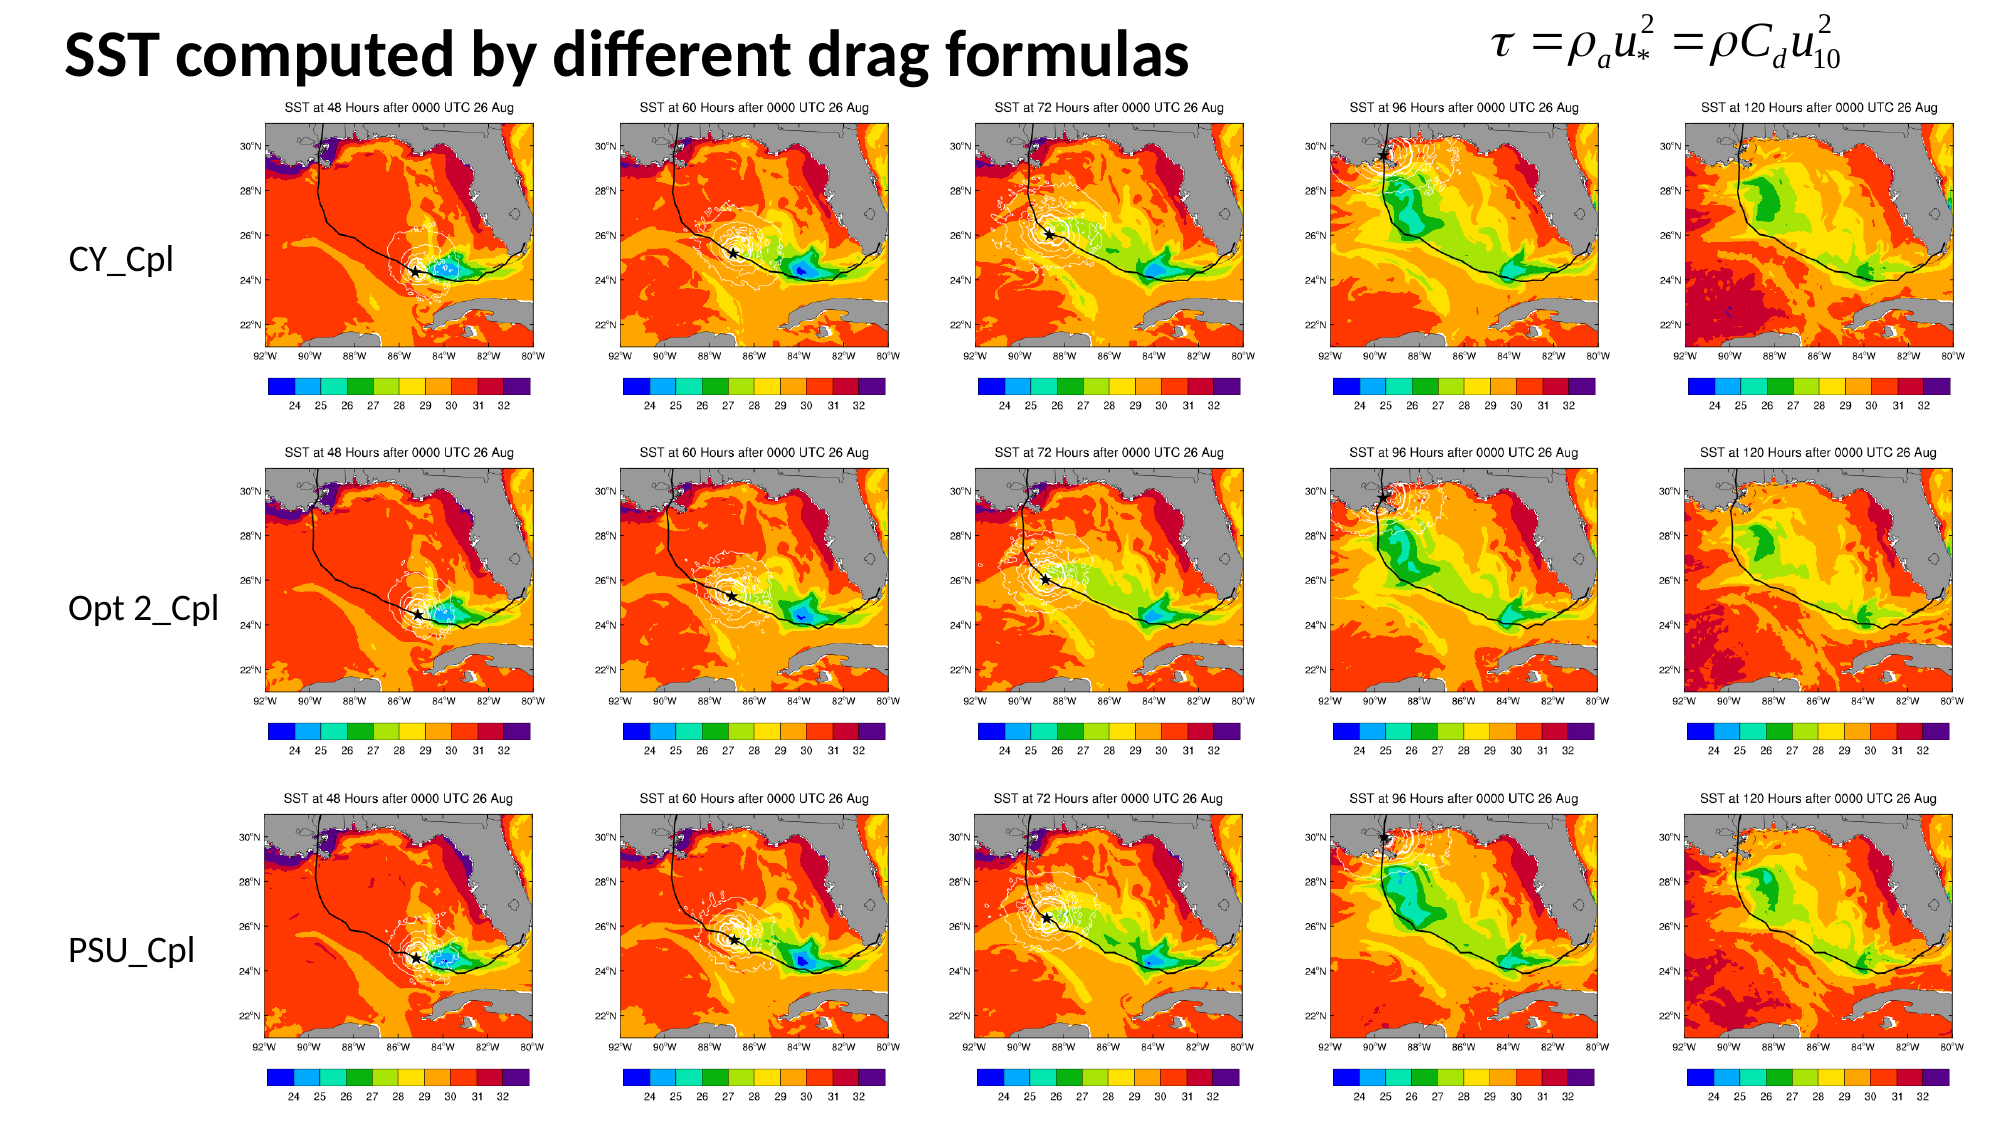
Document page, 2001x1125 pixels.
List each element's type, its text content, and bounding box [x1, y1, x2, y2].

text_box CY_Cpl [54, 226, 221, 286]
text_box SST computed by different drag formulas [50, 2, 1240, 98]
text_box PSU_Cpl [53, 917, 215, 977]
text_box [1486, 2, 1848, 81]
text_box Opt 2_Cpl [53, 575, 221, 636]
picture [220, 78, 1997, 1125]
